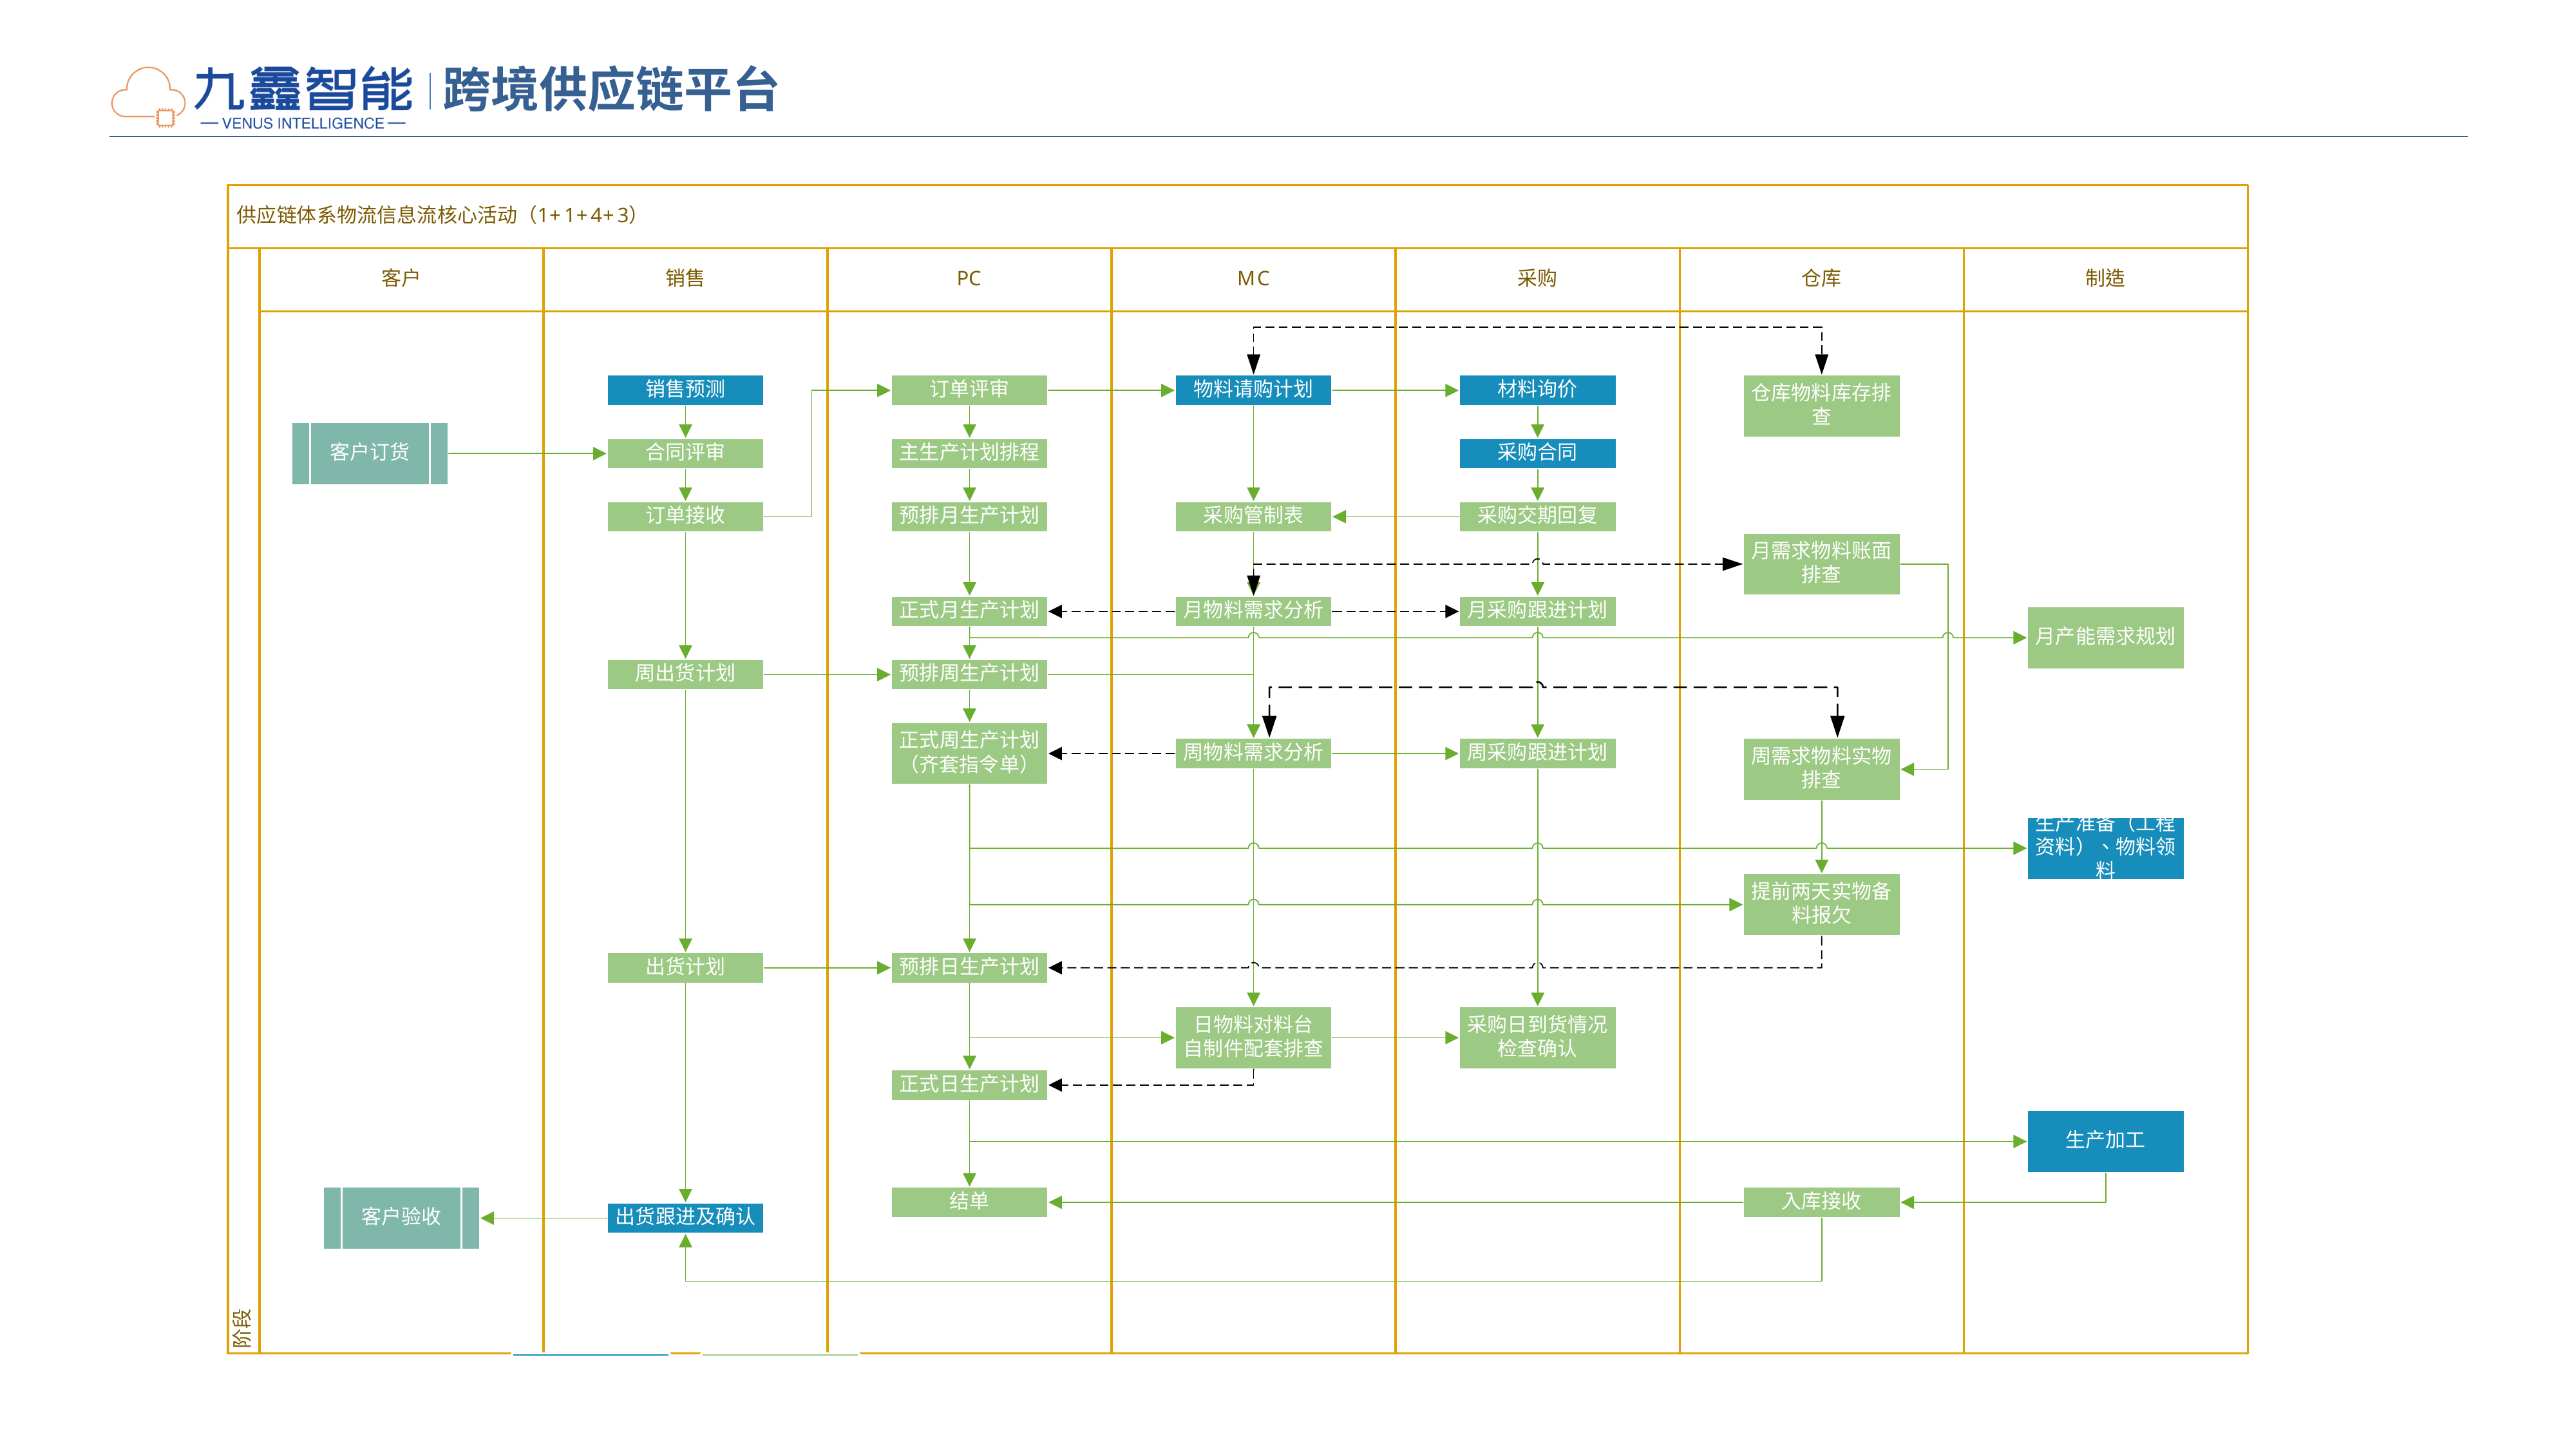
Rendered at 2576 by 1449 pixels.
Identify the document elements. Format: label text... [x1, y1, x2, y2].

picture [109, 56, 425, 132]
text_box 跨境供应链平台 [432, 48, 2476, 128]
picture [220, 180, 2250, 1356]
